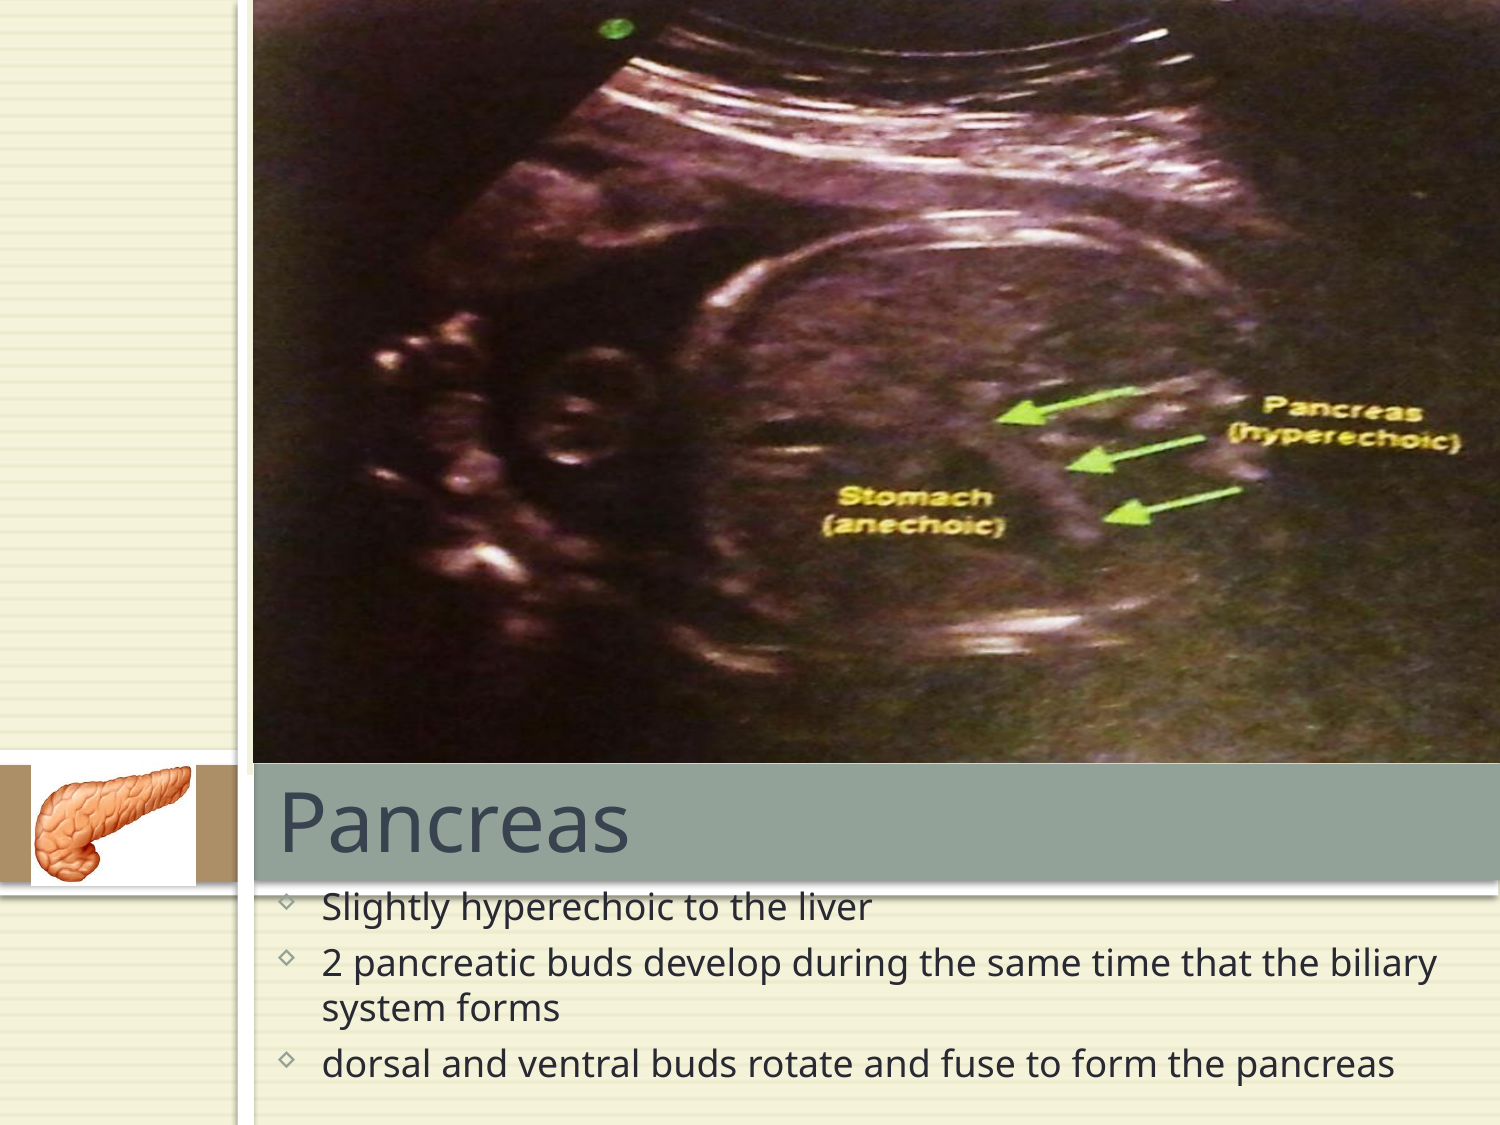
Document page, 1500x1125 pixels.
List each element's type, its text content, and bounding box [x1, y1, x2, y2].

title Pancreas [262, 773, 1463, 875]
list Slightly hyperechoic to the liver 2 pancreatic buds develop during the same time that the biliary system forms dorsal and ventral buds rotate and fuse to form the pancreas [200, 875, 1500, 1125]
picture [251, 0, 1500, 763]
picture [31, 762, 197, 886]
